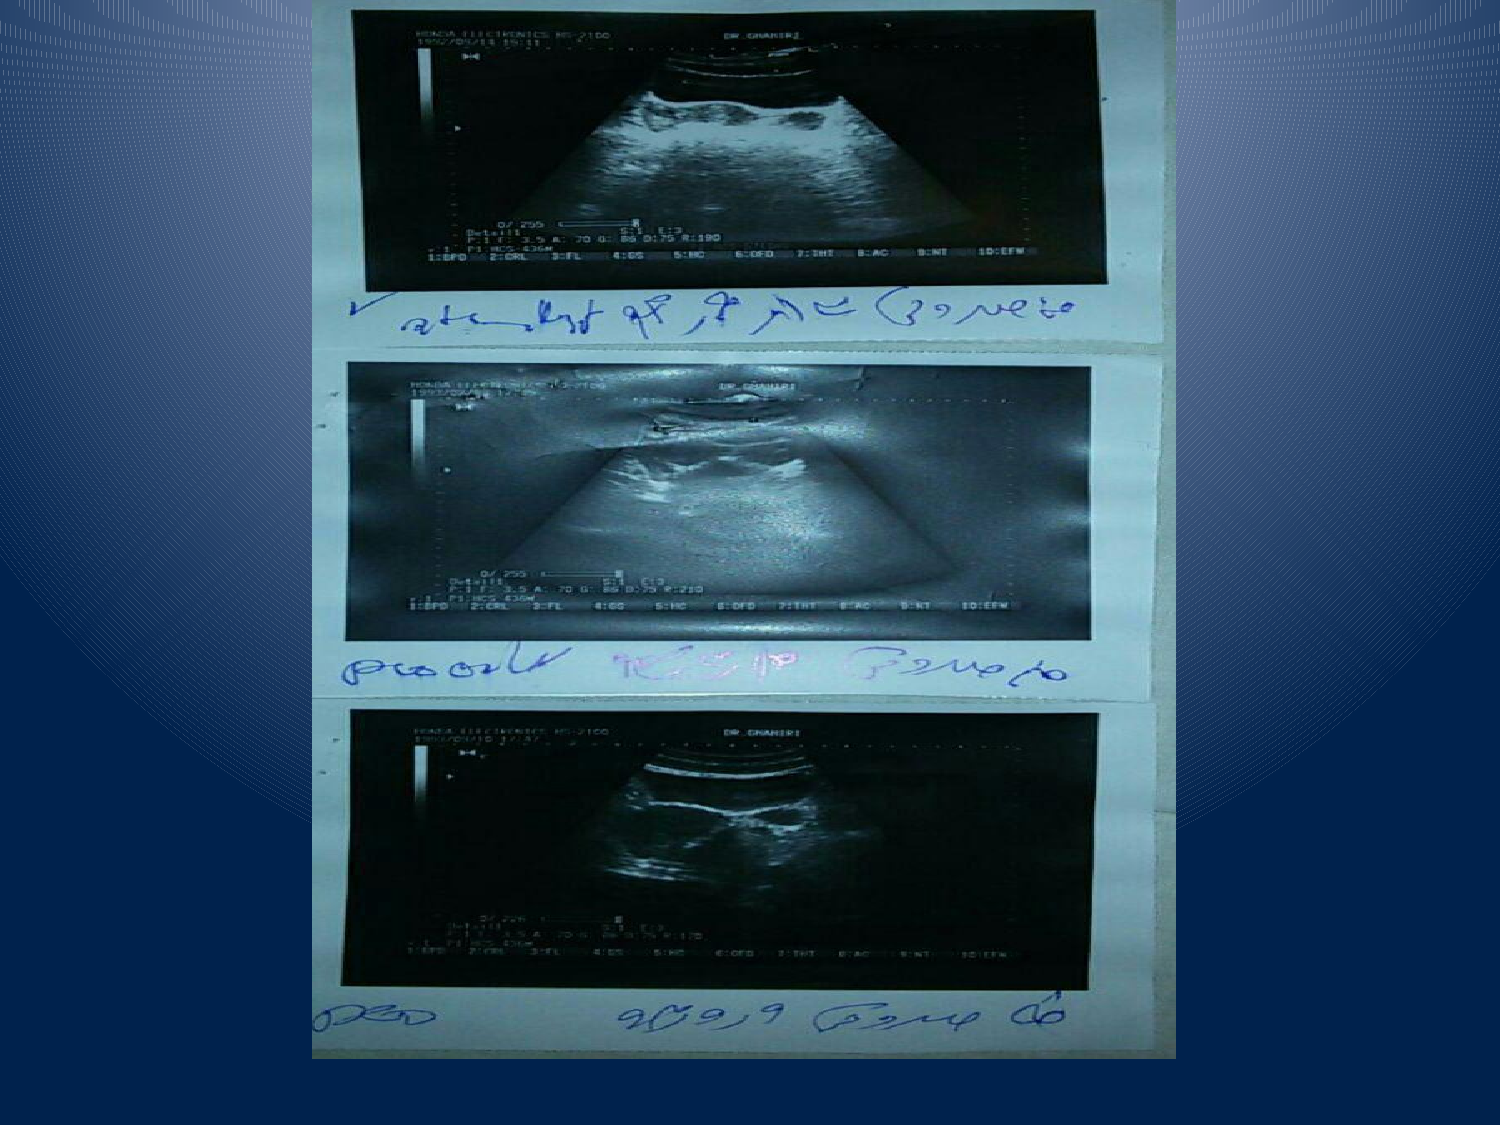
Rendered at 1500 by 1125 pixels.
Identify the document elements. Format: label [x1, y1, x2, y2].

list [312, 0, 1176, 1059]
